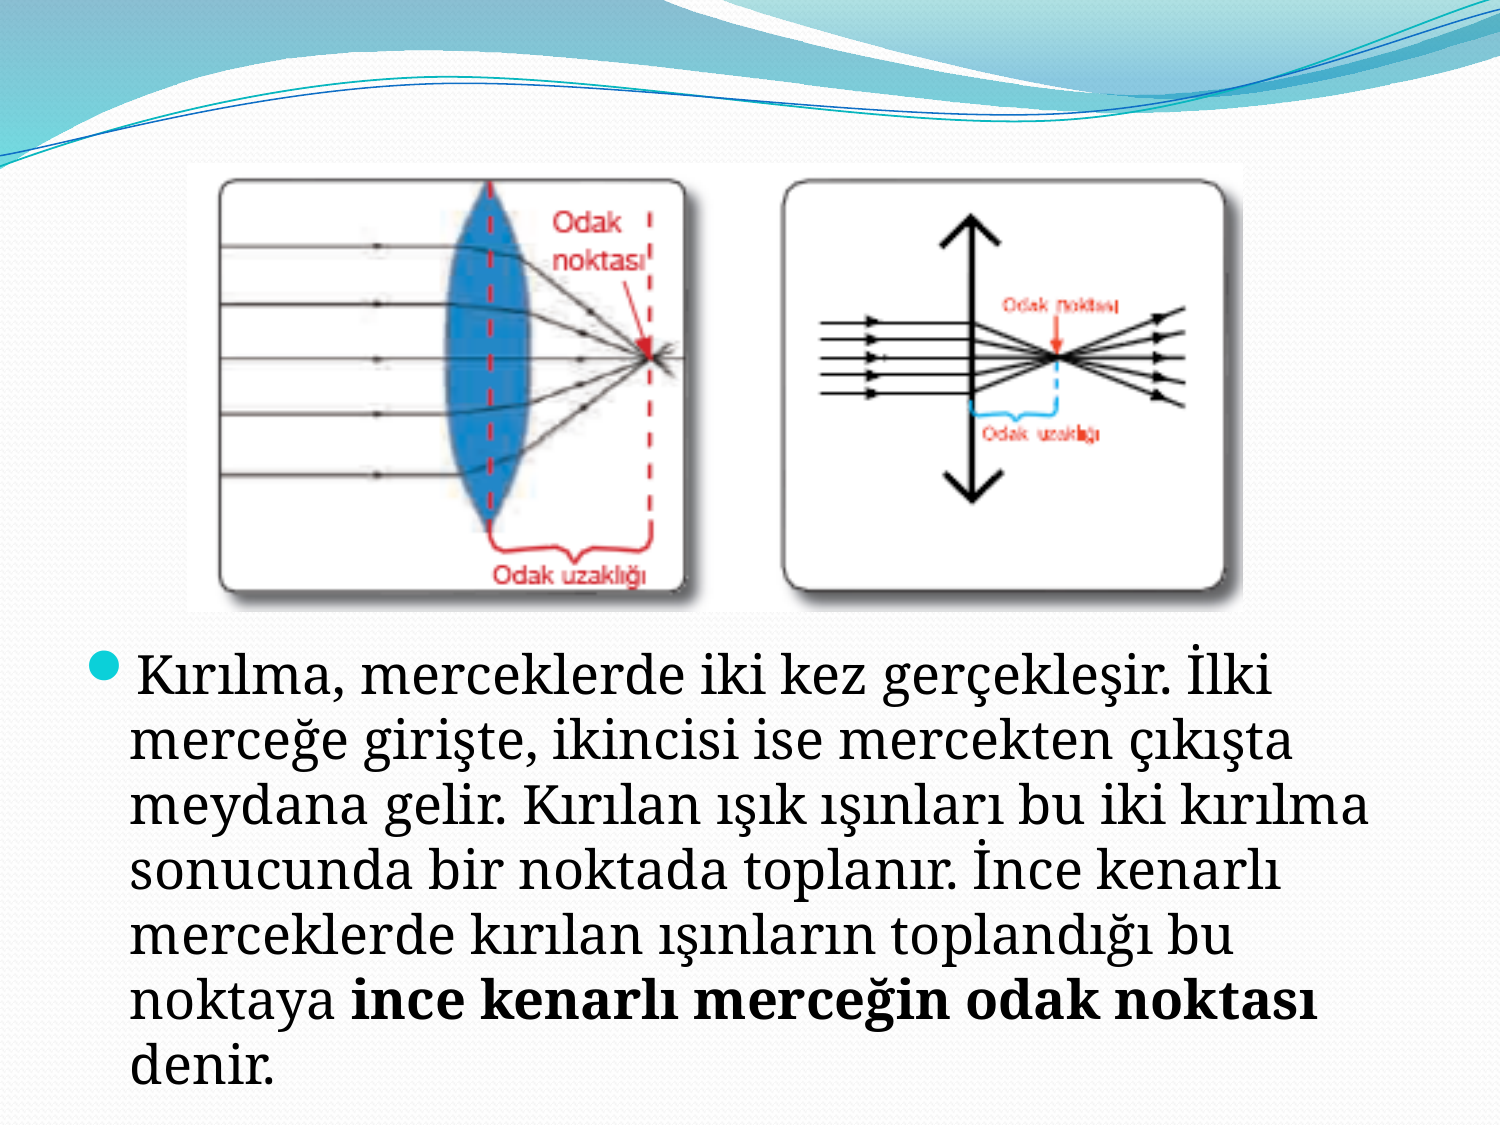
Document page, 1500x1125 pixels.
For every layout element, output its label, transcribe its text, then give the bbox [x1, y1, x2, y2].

picture [187, 163, 1243, 612]
list Kırılma, merceklerde iki kez gerçekleşir. İlki merceğe girişte, ikincisi ise mercekten çıkışta meydana gelir. Kırılan ışık ışınları bu iki kırılma sonucunda bir noktada toplanır. İnce kenarlı merceklerde kırılan ışınların toplandığı bu noktaya ince kenarlı merceğin odak noktası denir. [70, 632, 1421, 1077]
